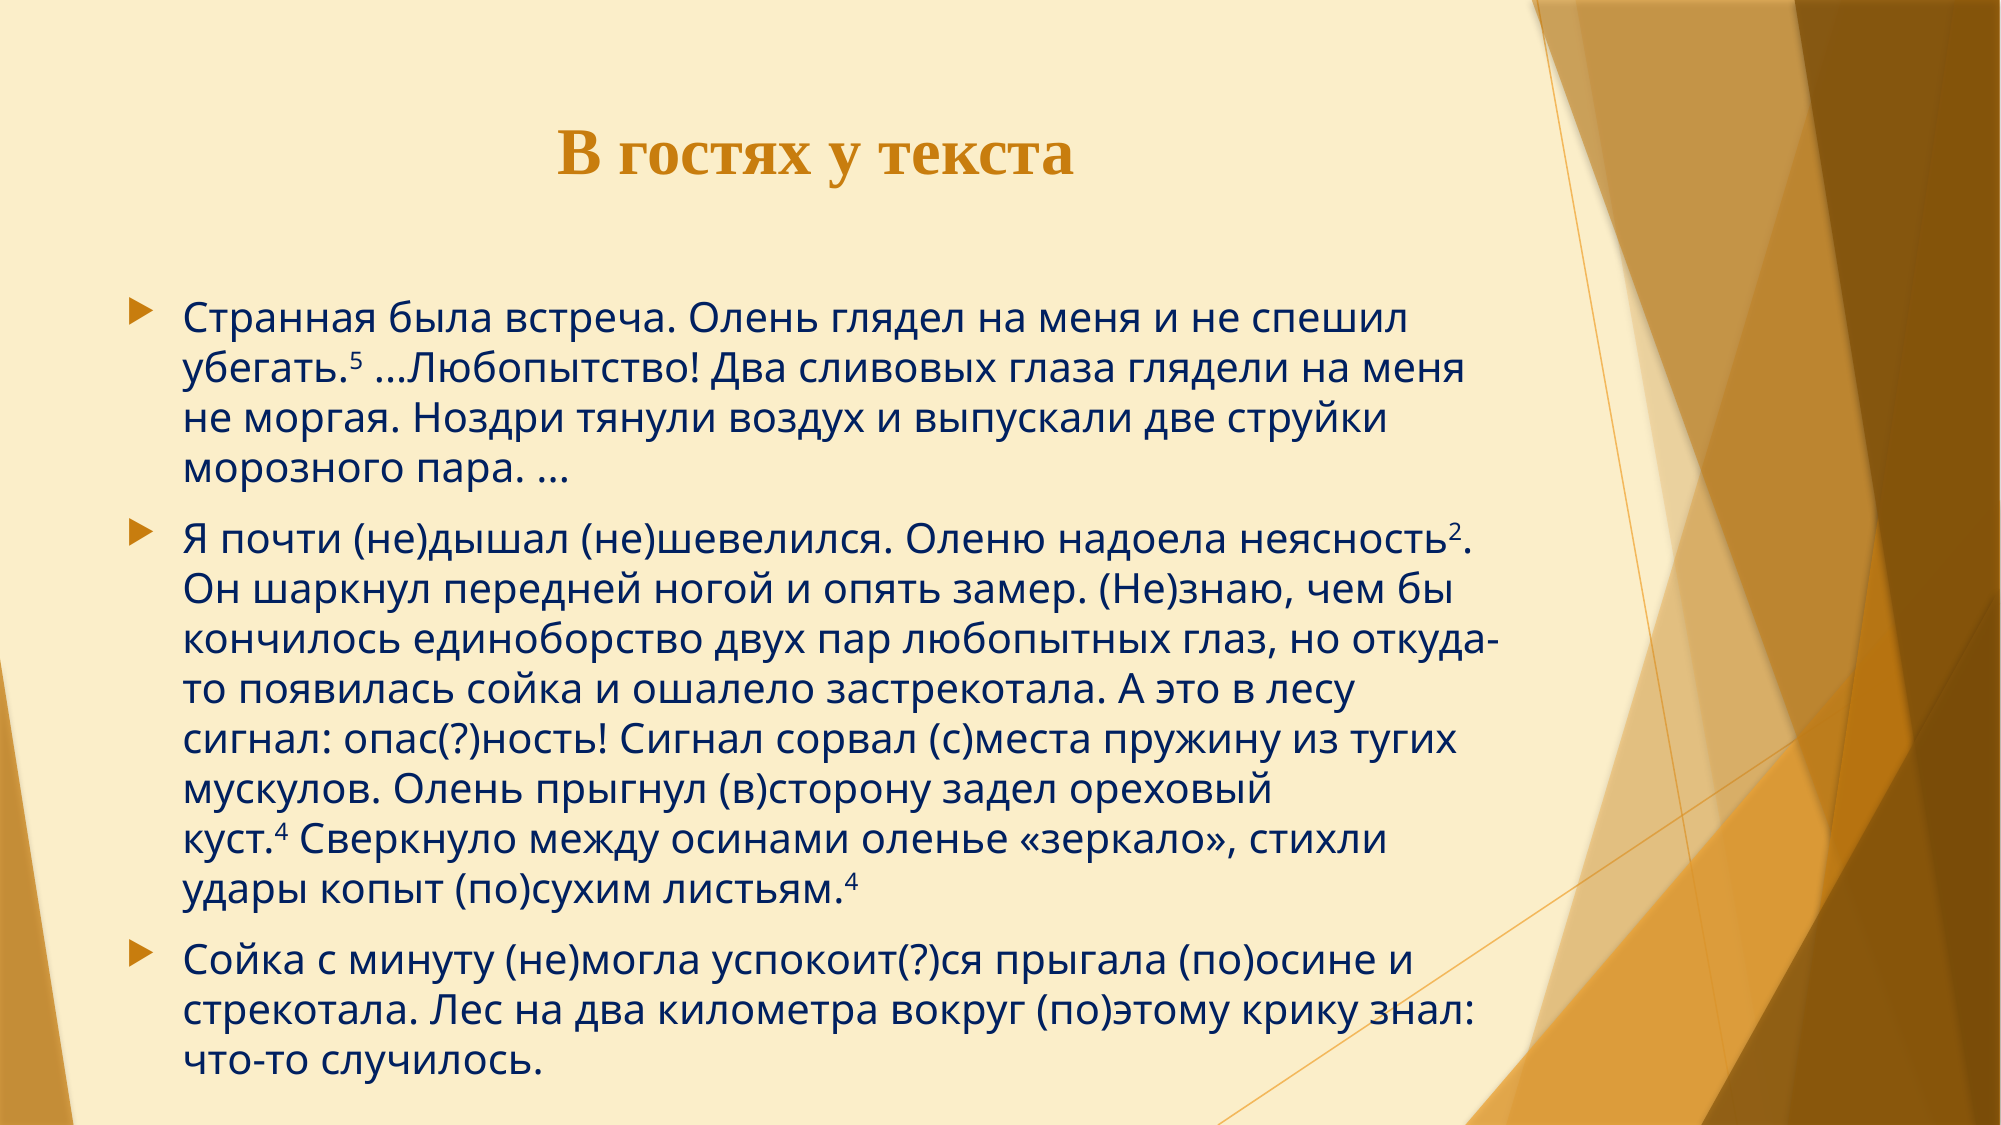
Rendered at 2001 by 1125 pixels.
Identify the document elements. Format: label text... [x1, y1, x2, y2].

title В гостях у текста [111, 99, 1522, 283]
list Странная была встреча. Олень глядел на меня и не спешил убегать.5 ...Любопытство! Два сливовых глаза глядели на меня не моргая. Ноздри тянули воздух и выпускали две струйки морозного пара. ... Я почти (не)дышал (не)шевелился. Оленю надоела неясность2. Он шаркнул передней ногой и опять замер. (Не)знаю, чем бы кончилось единоборство двух пар любопытных глаз, но откуда-то появилась сойка и ошалело застрекотала. А это в лесу сигнал: опас(?)ность! Сигнал сорвал (с)места пружину из тугих мускулов. Олень прыгнул (в)сторону задел ореховый куст.4 Сверкнуло между осинами оленье «зеркало», стихли удары копыт (по)сухим листьям.4 Сойка с минуту (не)могла успокоит(?)ся прыгала (по)осине и стрекотала. Лес на два километра вокруг (по)этому крику знал: что-то случилось. [111, 283, 1522, 1043]
